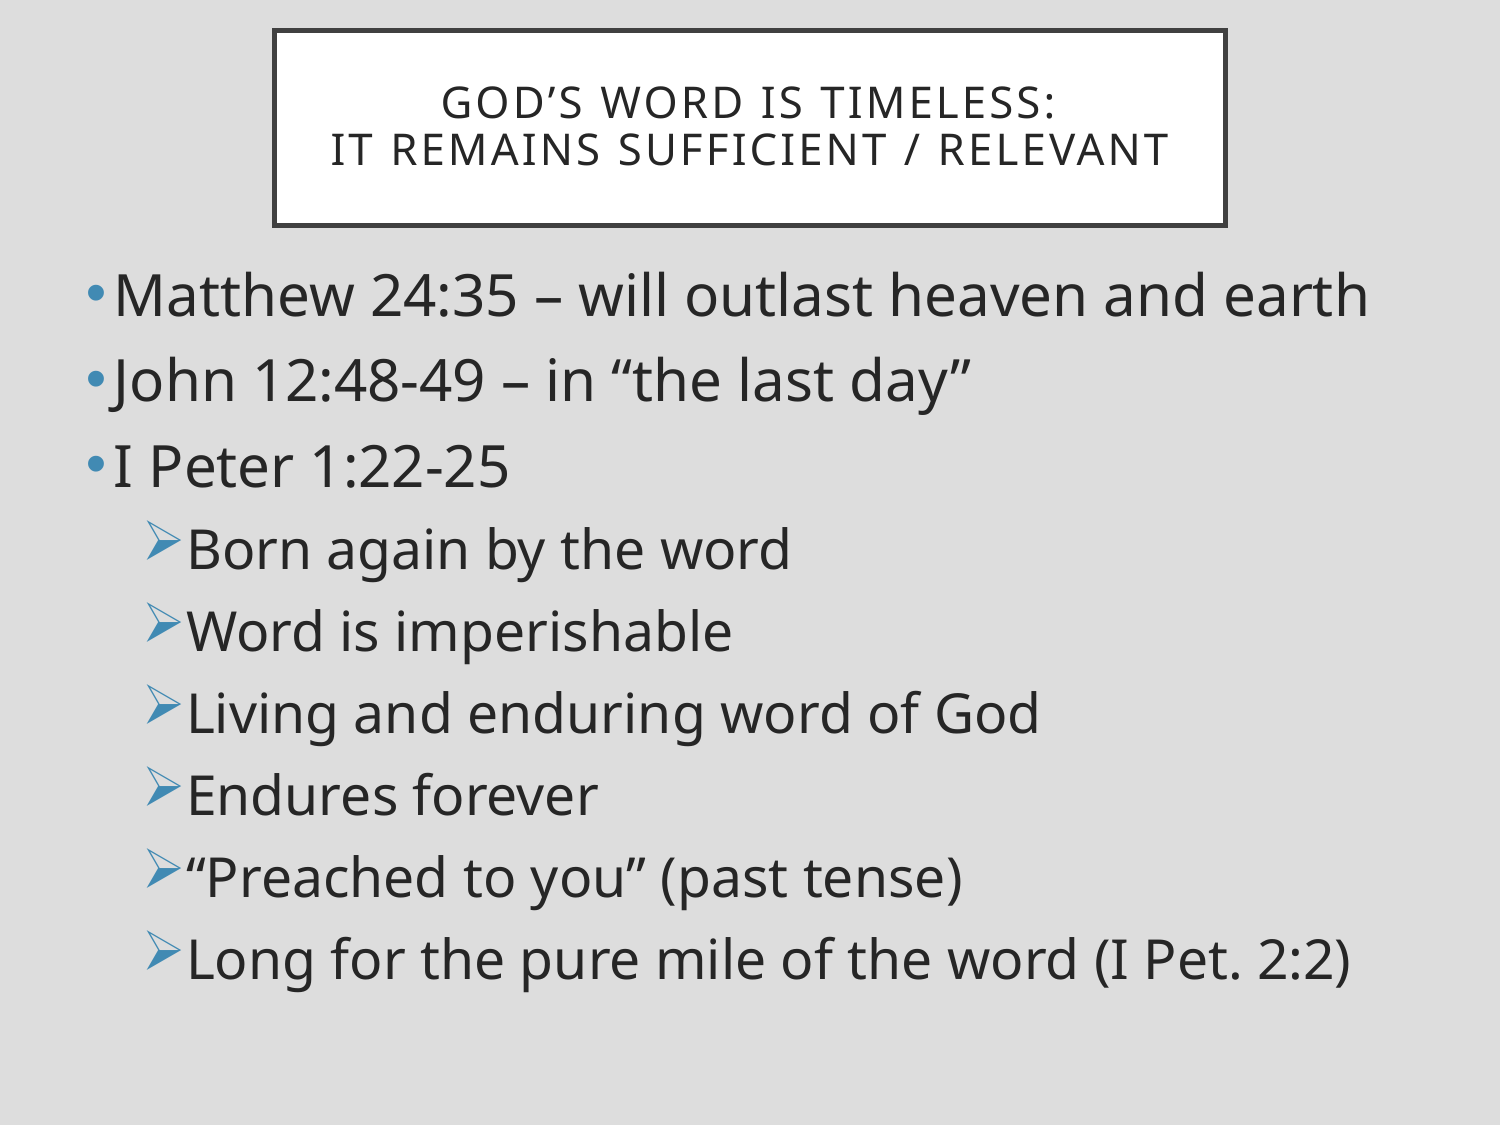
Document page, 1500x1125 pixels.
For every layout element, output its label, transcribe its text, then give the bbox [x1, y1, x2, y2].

list Matthew 24:35 – will outlast heaven and earth John 12:48-49 – in “the last day” I Peter 1:22-25 Born again by the word Word is imperishable Living and enduring word of God Endures forever “Preached to you” (past tense) Long for the pure mile of the word (I Pet. 2:2) [70, 250, 1430, 1095]
title GOD’S WORD IS TIMELESS: IT REMAINS SUFFICIENT / RELEVANT [272, 28, 1228, 228]
